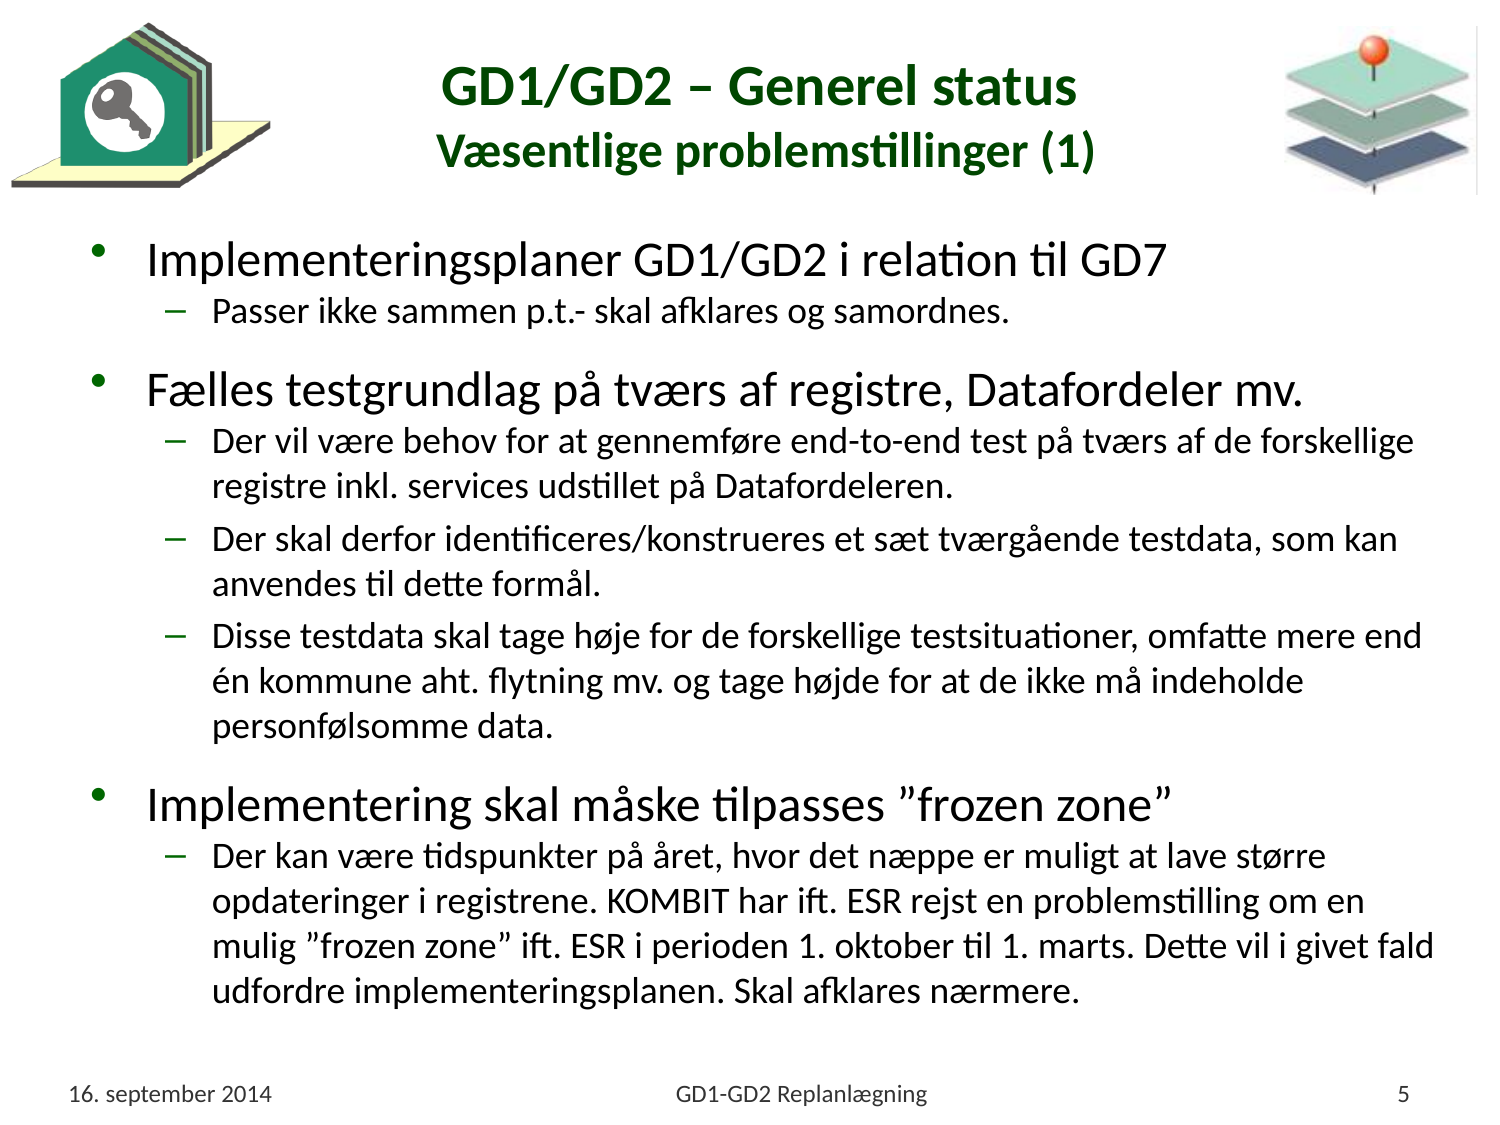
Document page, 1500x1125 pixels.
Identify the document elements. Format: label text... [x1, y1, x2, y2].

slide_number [53, 1070, 410, 1106]
list Implementeringsplaner GD1/GD2 i relation til GD7 Passer ikke sammen p.t.- skal afklares og samordnes. Fælles testgrundlag på tværs af registre, Datafordeler mv. Der vil være behov for at gennemføre end-to-end test på tværs af de forskellige registre inkl. services udstillet på Datafordeleren. Der skal derfor identificeres/konstrueres et sæt tværgående testdata, som kan anvendes til dette formål. Disse testdata skal tage høje for de forskellige testsituationer, omfatte mere end én kommune aht. flytning mv. og tage højde for at de ikke må indeholde personfølsomme data. Implementering skal måske tilpasses ”frozen zone” Der kan være tidspunkter på året, hvor det næppe er muligt at lave større opdateringer i registrene. KOMBIT har ift. ESR rejst en problemstilling om en mulig ”frozen zone” ift. ESR i perioden 1. oktober til 1. marts. Dette vil i givet fald udfordre implementeringsplanen. Skal afklares nærmere. [75, 218, 1459, 1035]
picture [1283, 25, 1479, 195]
picture [8, 14, 279, 192]
slide_number 5 [1316, 1070, 1425, 1094]
title GD1/GD2 – Generel status Væsentlige problemstillinger (1) [283, 64, 1278, 160]
footer GD1-GD2 Replanlægning [410, 1070, 1269, 1094]
